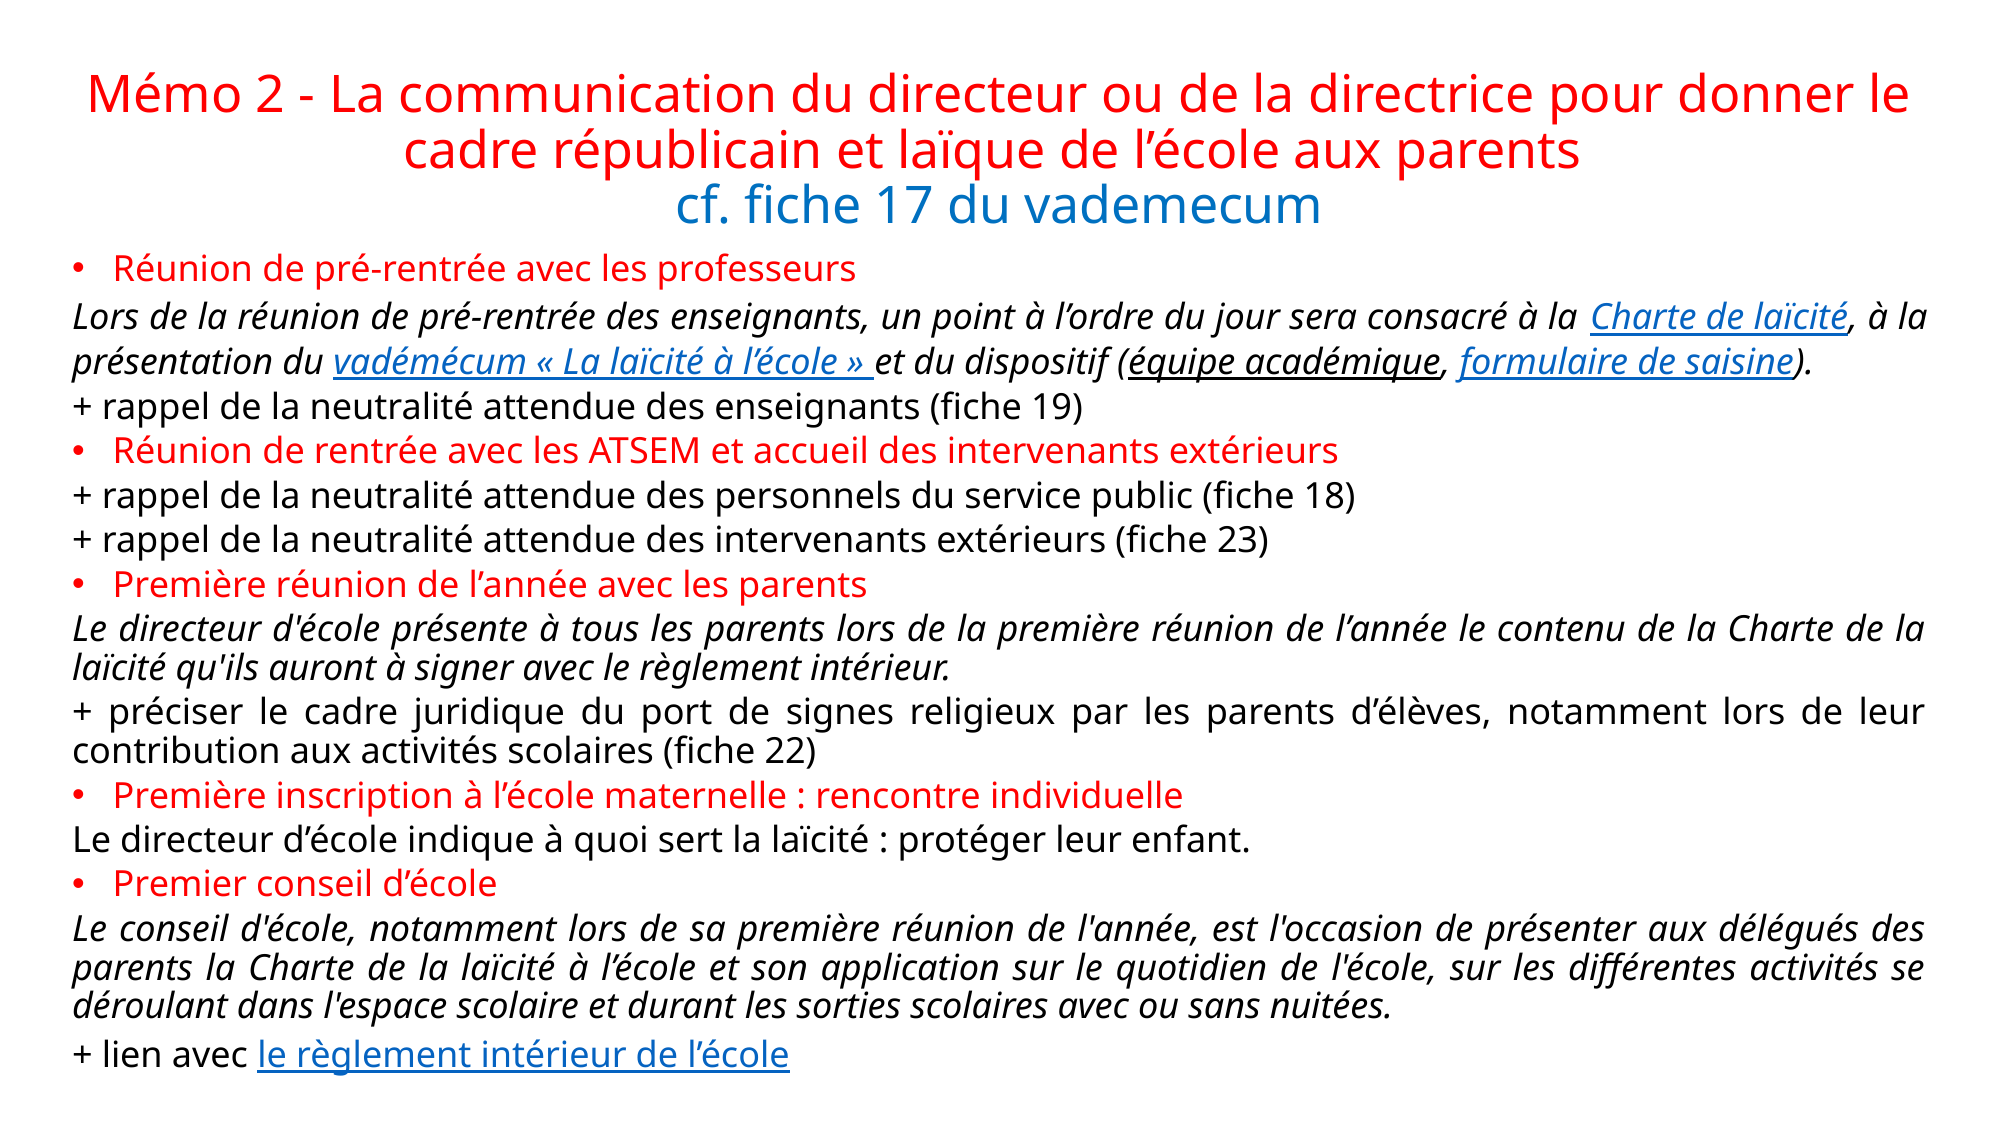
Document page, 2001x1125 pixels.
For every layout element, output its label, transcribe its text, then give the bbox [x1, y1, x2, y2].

list Réunion de pré-rentrée avec les professeurs Lors de la réunion de pré-rentrée des enseignants, un point à l’ordre du jour sera consacré à la Charte de laïcité, à la présentation du vadémécum « La laïcité à l’école » et du dispositif (équipe académique, formulaire de saisine). + rappel de la neutralité attendue des enseignants (fiche 19) Réunion de rentrée avec les ATSEM et accueil des intervenants extérieurs + rappel de la neutralité attendue des personnels du service public (fiche 18) + rappel de la neutralité attendue des intervenants extérieurs (fiche 23) Première réunion de l’année avec les parents Le directeur d'école présente à tous les parents lors de la première réunion de l’année le contenu de la Charte de la laïcité qu'ils auront à signer avec le règlement intérieur. + préciser le cadre juridique du port de signes religieux par les parents d’élèves, notamment lors de leur contribution aux activités scolaires (fiche 22) Première inscription à l’école maternelle : rencontre individuelle Le directeur d’école indique à quoi sert la laïcité : protéger leur enfant. Premier conseil d’école Le conseil d'école, notamment lors de sa première réunion de l'année, est l'occasion de présenter aux délégués des parents la Charte de la laïcité à l’école et son application sur le quotidien de l'école, sur les différentes activités se déroulant dans l'espace scolaire et durant les sorties scolaires avec ou sans nuitées. + lien avec le règlement intérieur de l’école [57, 242, 1943, 1100]
title Mémo 2 - La communication du directeur ou de la directrice pour donner le cadre républicain et laïque de l’école aux parents cf. fiche 17 du vademecum [57, 59, 1943, 242]
